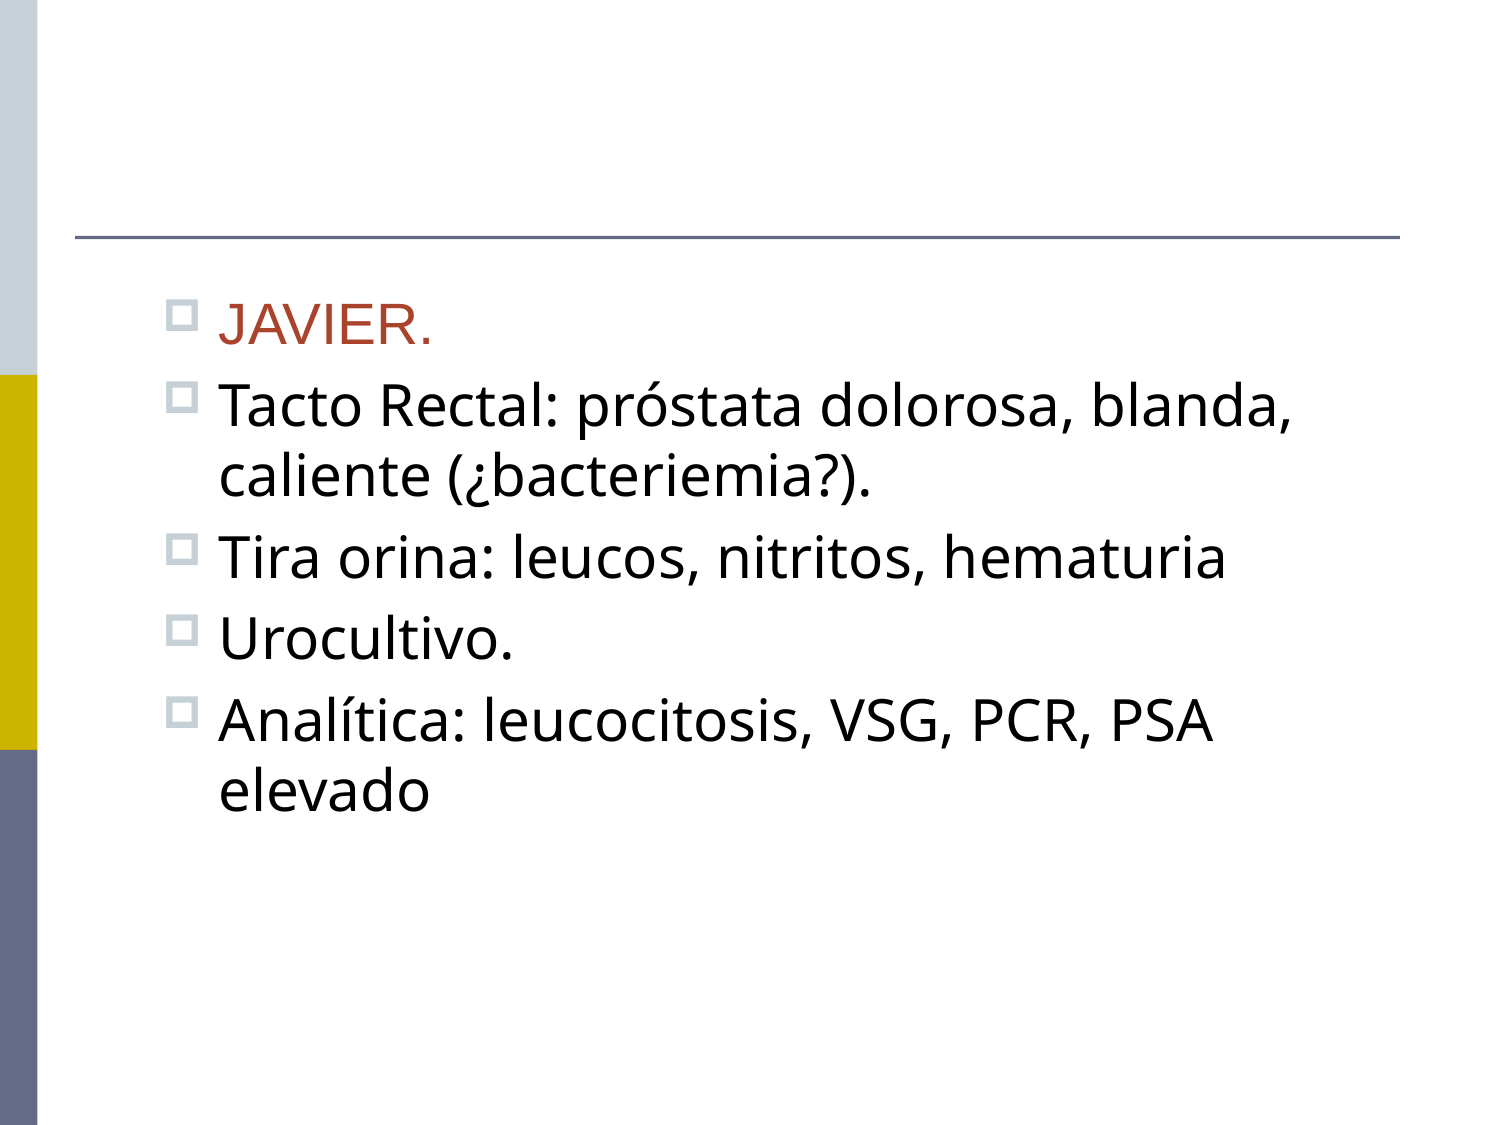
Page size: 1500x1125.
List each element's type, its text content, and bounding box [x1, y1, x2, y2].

list JAVIER. Tacto Rectal: próstata dolorosa, blanda, caliente (¿bacteriemia?). Tira orina: leucos, nitritos, hematuria Urocultivo. Analítica: leucocitosis, VSG, PCR, PSA elevado [147, 278, 1423, 988]
